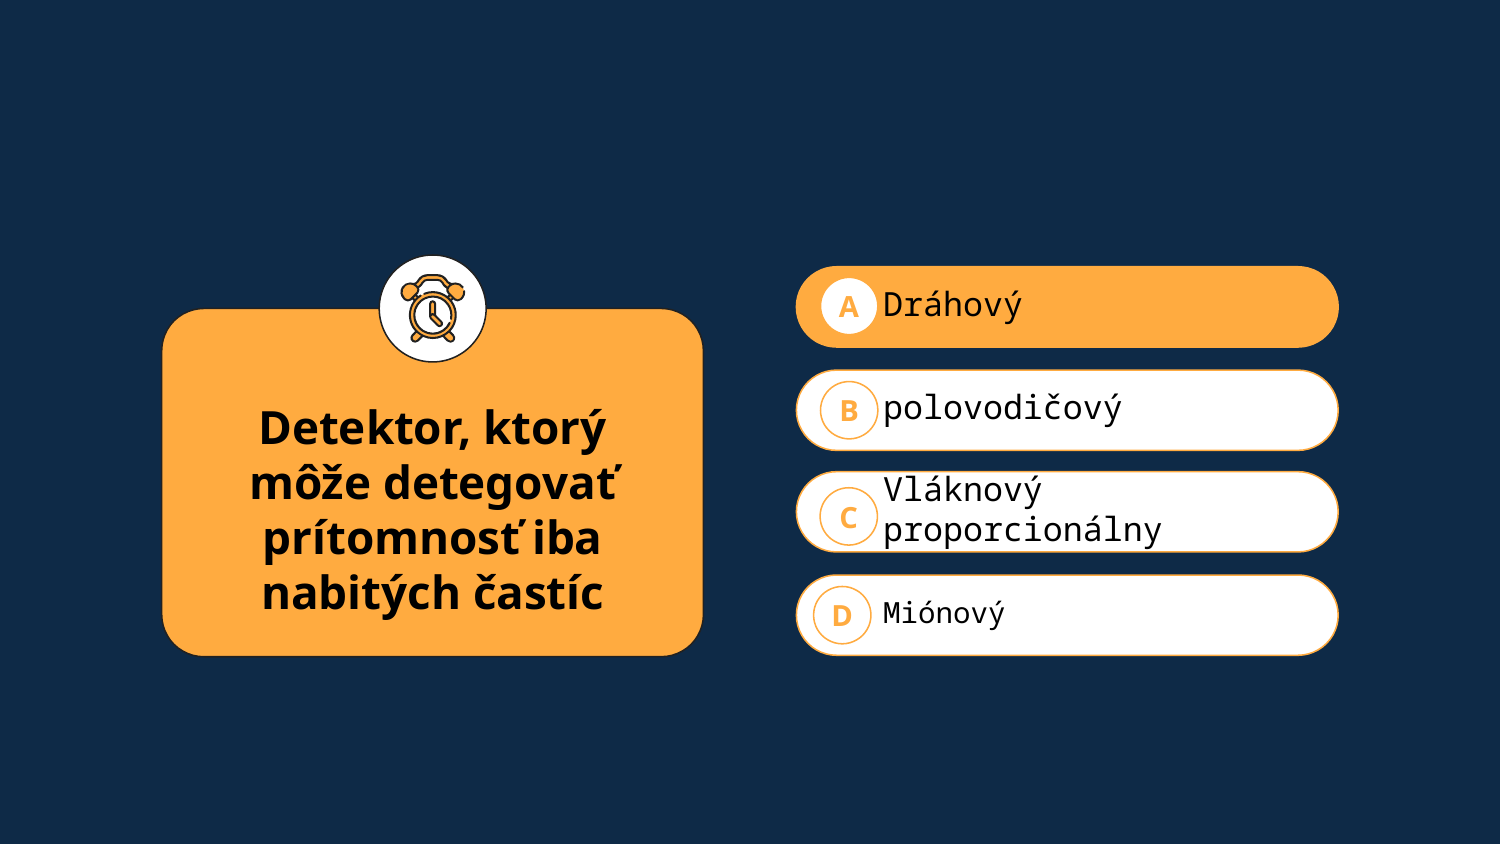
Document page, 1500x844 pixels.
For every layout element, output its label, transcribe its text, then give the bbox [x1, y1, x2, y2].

text_box D [813, 586, 871, 644]
text_box C [820, 487, 878, 546]
text_box B [820, 381, 878, 439]
text_box Miónový [796, 575, 1339, 656]
text_box Vláknový proporcionálny [796, 471, 1339, 552]
text_box [379, 255, 487, 362]
text_box polovodičový [796, 370, 1339, 451]
text_box Dráhový [796, 266, 1339, 348]
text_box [399, 273, 467, 343]
text_box A [820, 277, 878, 335]
text_box Detektor, ktorý môže detegovať prítomnosť iba nabitých častíc [161, 308, 704, 657]
